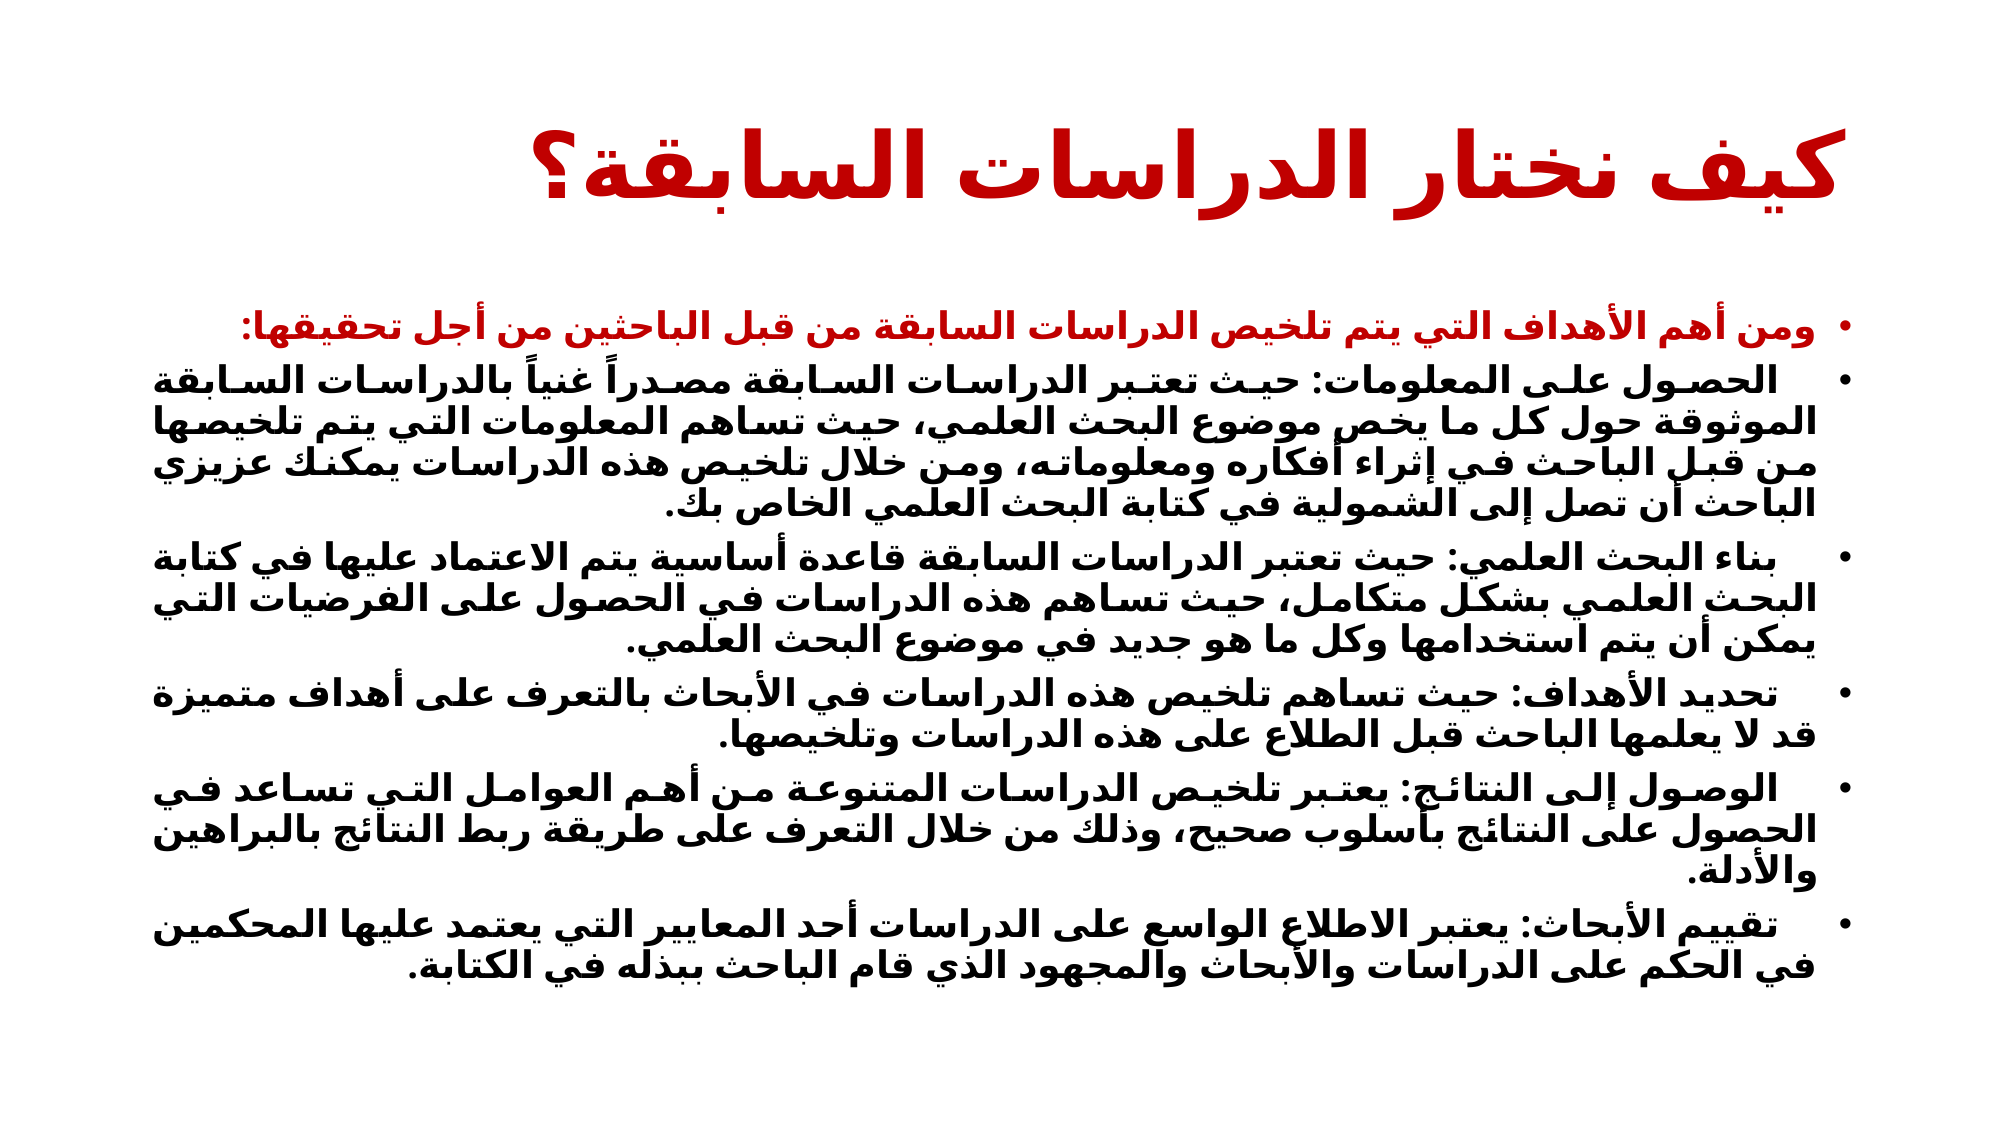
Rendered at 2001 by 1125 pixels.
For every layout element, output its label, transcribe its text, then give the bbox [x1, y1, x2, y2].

title كيف نختار الدراسات السابقة؟ [137, 59, 1863, 278]
list ومن أهم الأهداف التي يتم تلخيص الدراسات السابقة من قبل الباحثين من أجل تحقيقها: الحصول على المعلومات: حيث تعتبر الدراسات السابقة مصدراً غنياً بالدراسات السابقة الموثوقة حول كل ما يخص موضوع البحث العلمي، حيث تساهم المعلومات التي يتم تلخيصها من قبل الباحث في إثراء أفكاره ومعلوماته، ومن خلال تلخيص هذه الدراسات يمكنك عزيزي الباحث أن تصل إلى الشمولية في كتابة البحث العلمي الخاص بك. بناء البحث العلمي: حيث تعتبر الدراسات السابقة قاعدة أساسية يتم الاعتماد عليها في كتابة البحث العلمي بشكل متكامل، حيث تساهم هذه الدراسات في الحصول على الفرضيات التي يمكن أن يتم استخدامها وكل ما هو جديد في موضوع البحث العلمي. تحديد الأهداف: حيث تساهم تلخيص هذه الدراسات في الأبحاث بالتعرف على أهداف متميزة قد لا يعلمها الباحث قبل الطلاع على هذه الدراسات وتلخيصها. الوصول إلى النتائج: يعتبر تلخيص الدراسات المتنوعة من أهم العوامل التي تساعد في الحصول على النتائج بأسلوب صحيح، وذلك من خلال التعرف على طريقة ربط النتائج بالبراهين والأدلة. تقييم الأبحاث: يعتبر الاطلاع الواسع على الدراسات أحد المعايير التي يعتمد عليها المحكمين في الحكم على الدراسات والأبحاث والمجهود الذي قام الباحث ببذله في الكتابة. [137, 299, 1863, 1014]
